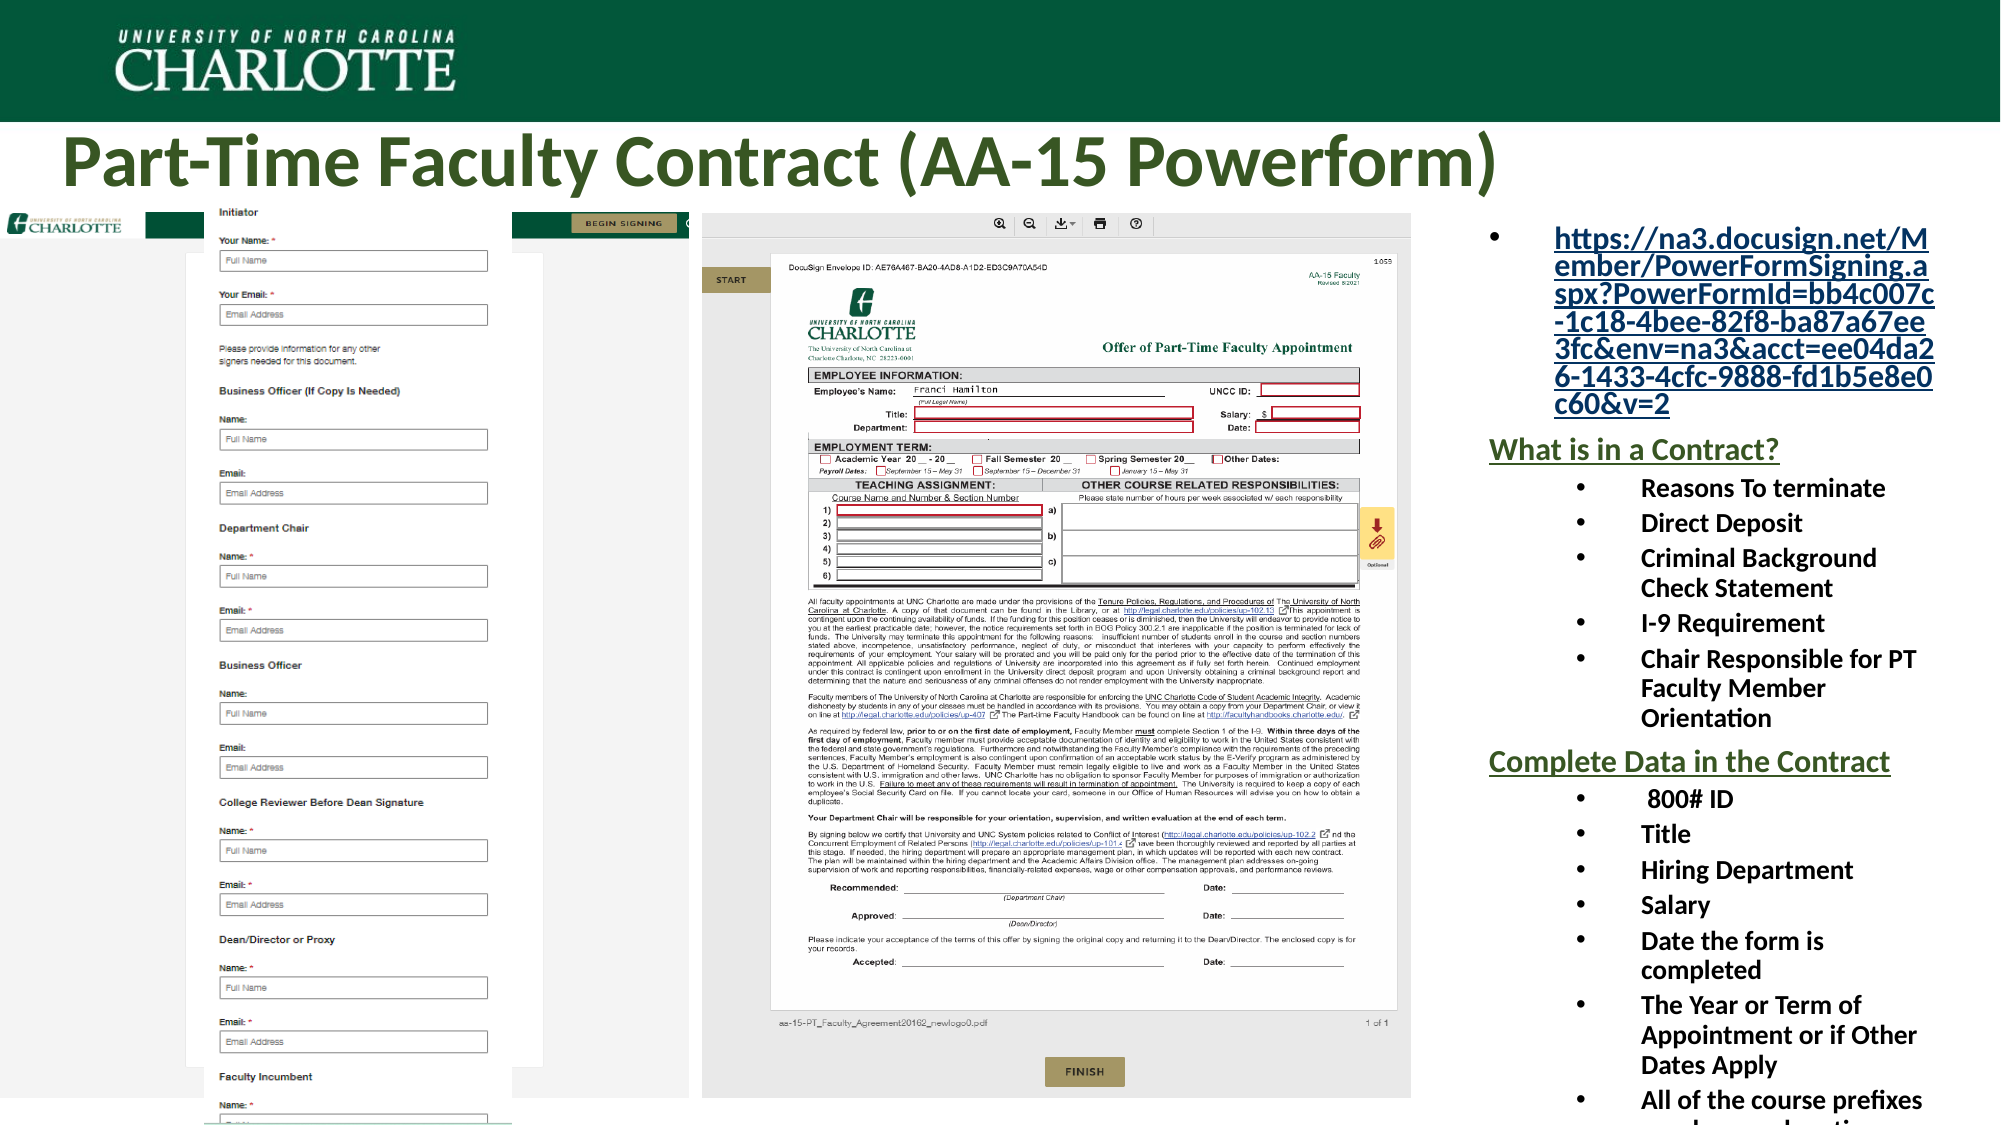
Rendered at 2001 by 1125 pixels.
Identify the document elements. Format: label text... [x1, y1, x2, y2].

title Part-Time Faculty Contract (AA-15 Powerform) [47, 111, 1953, 213]
list https://na3.docusign.net/Member/PowerFormSigning.aspx?PowerFormId=bb4c007c-1c18-4bee-82f8-ba87a67ee3fc&env=na3&acct=ee04da26-1433-4cfc-9888-fd1b5e8e0c60&v=2 What is in a Contract? Reasons To terminate Direct Deposit Criminal Background Check Statement I-9 Requirement Chair Responsible for PT Faculty Member Orientation Complete Data in the Contract 800# ID Title Hiring Department Salary Date the form is completed The Year or Term of Appointment or if Other Dates Apply All of the course prefixes numbers and sections being taught Attach any documentation needed [1452, 213, 1953, 1085]
picture [0, 0, 2001, 1125]
